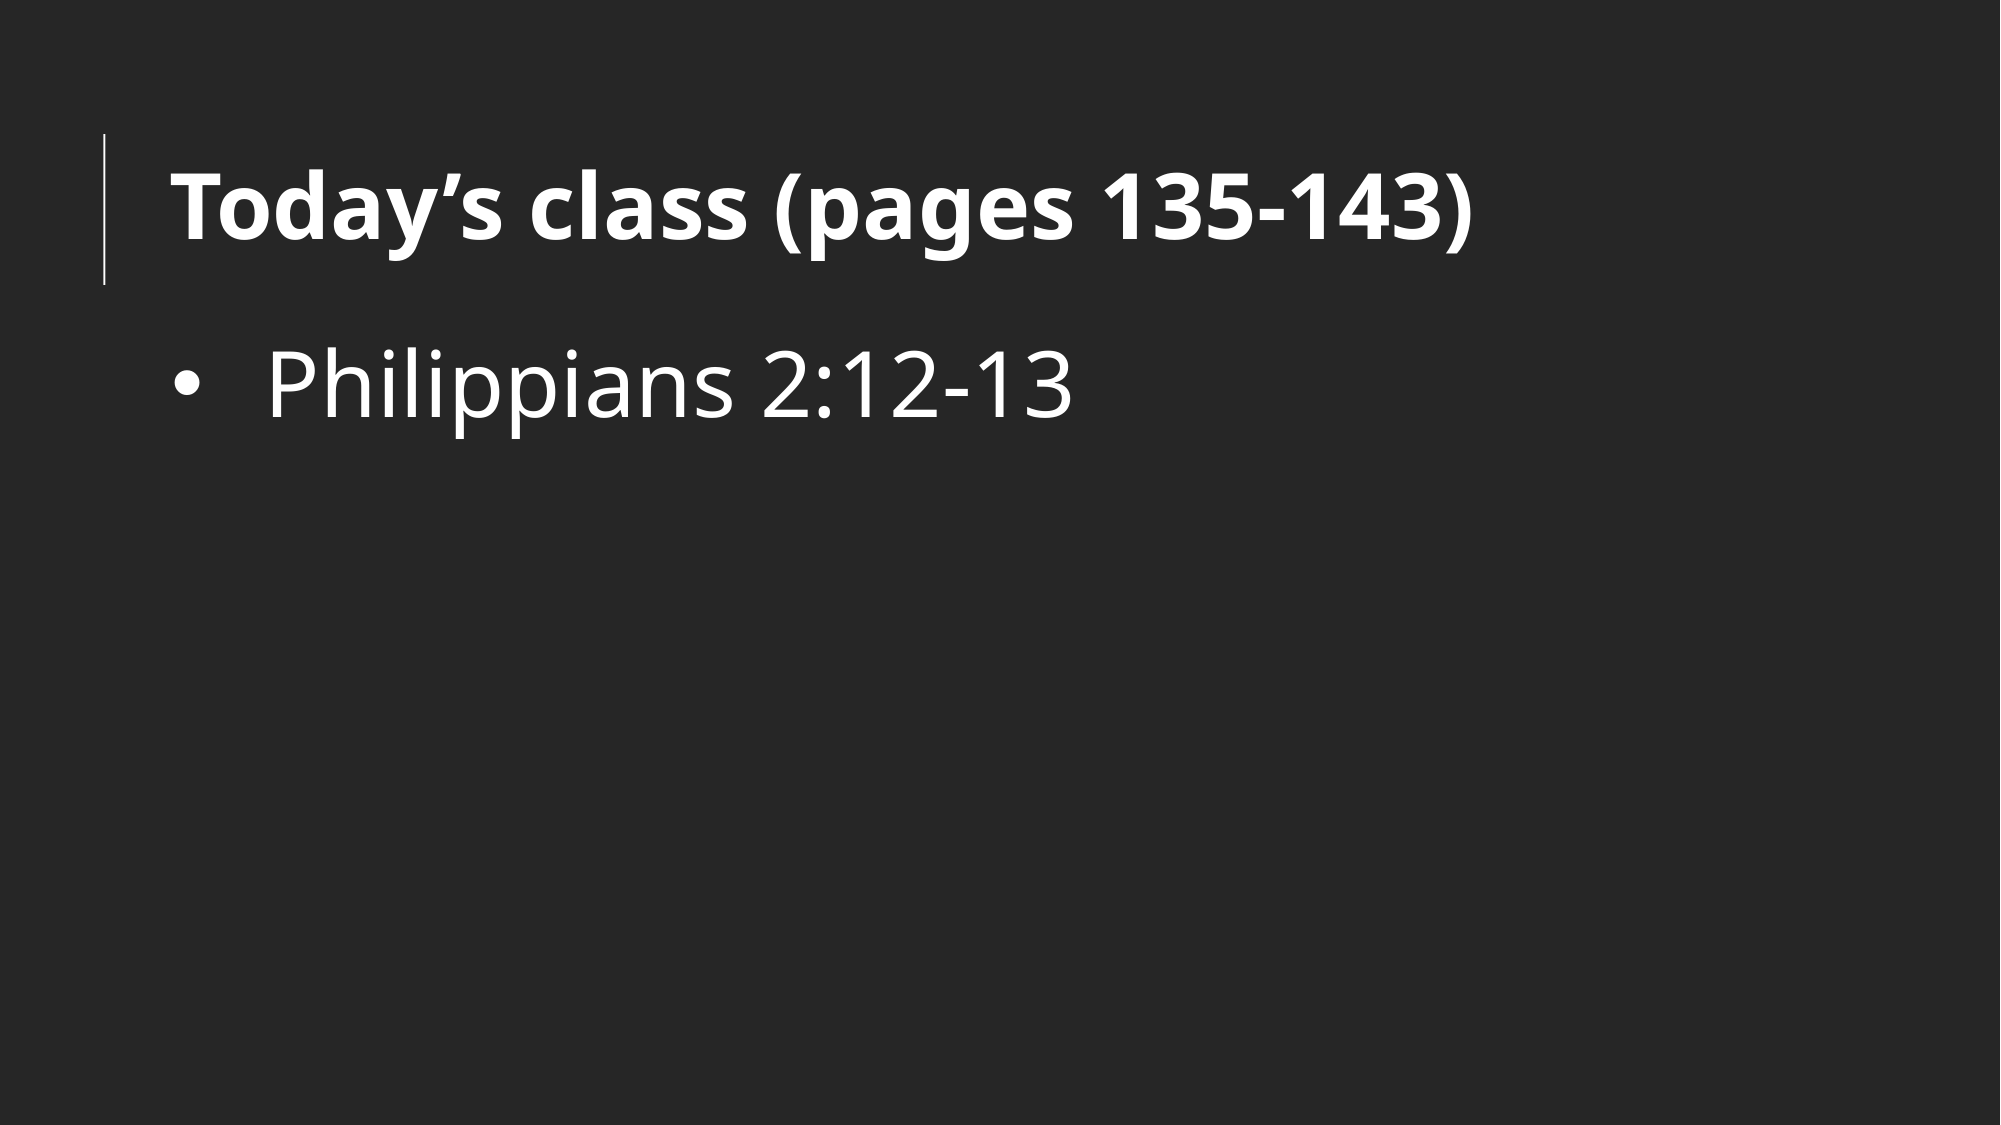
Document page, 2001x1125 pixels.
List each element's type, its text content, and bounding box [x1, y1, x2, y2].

list Philippians 2:12-13 [154, 330, 1952, 1008]
picture [102, 134, 107, 285]
title Today’s class (pages 135-143) [154, 111, 1821, 309]
